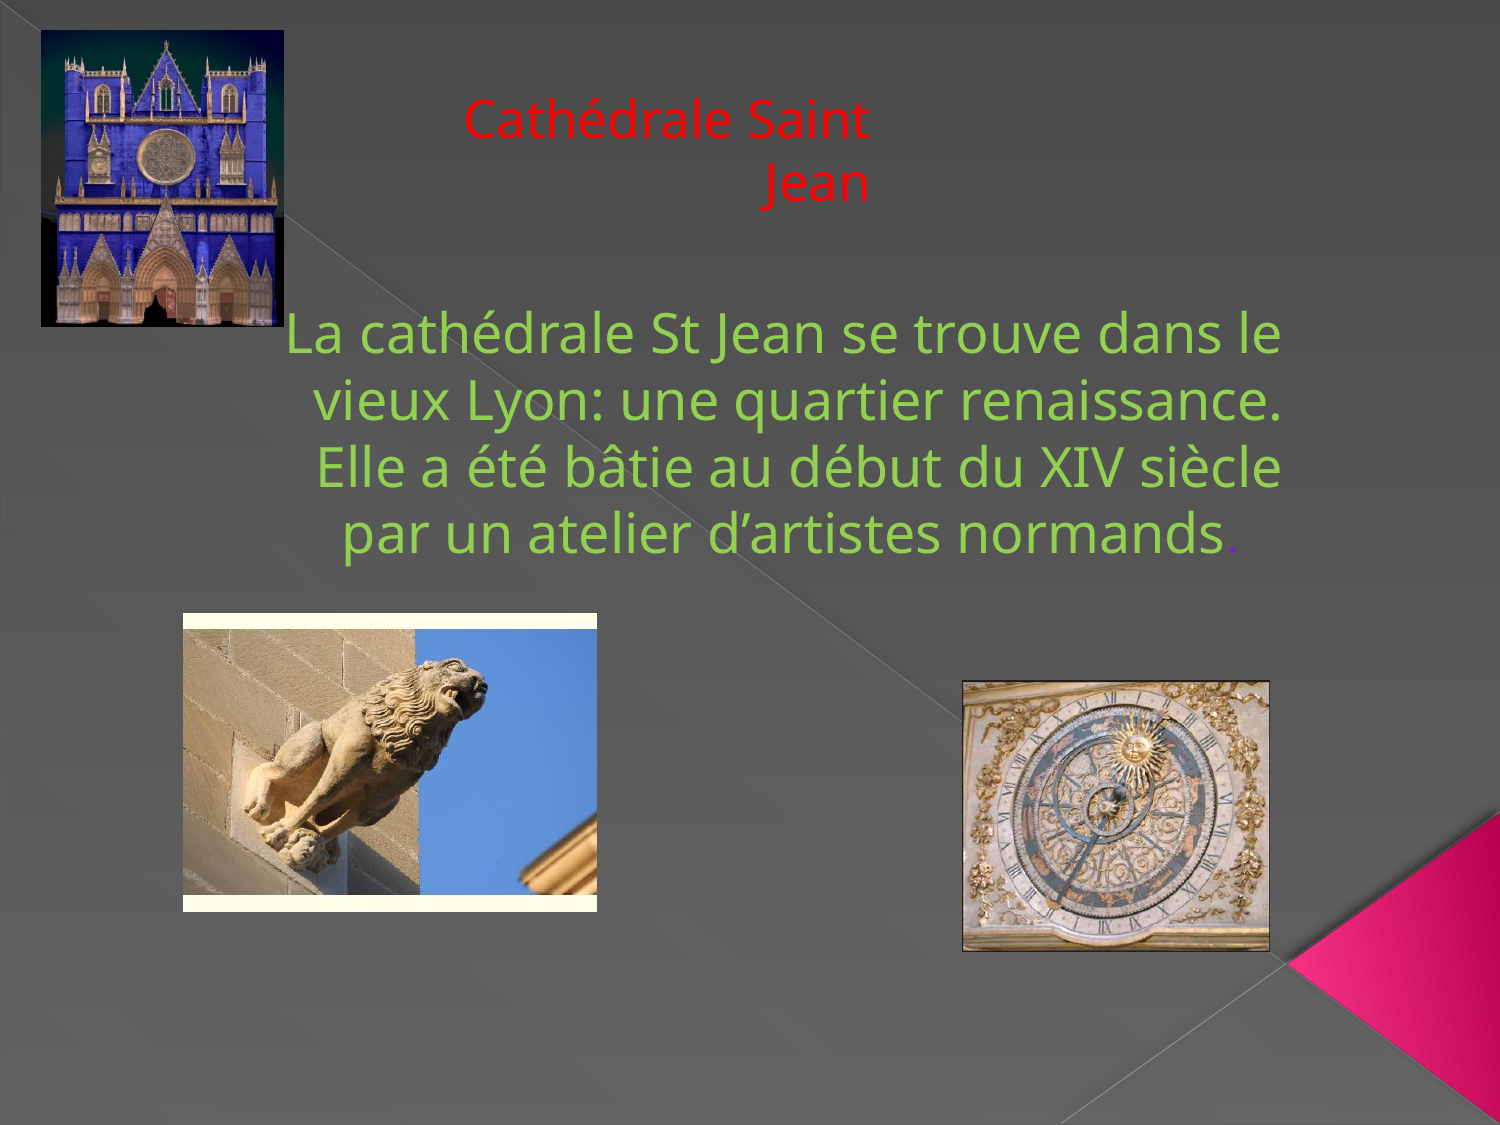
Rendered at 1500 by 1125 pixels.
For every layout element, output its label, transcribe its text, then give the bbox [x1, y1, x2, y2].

picture [40, 30, 285, 327]
title Cathédrale Saint Jean [366, 78, 886, 220]
picture [182, 613, 597, 913]
picture [962, 680, 1270, 953]
subtitle La cathédrale St Jean se trouve dans le vieux Lyon: une quartier renaissance. Elle a été bâtie au début du XIV siècle par un atelier d’artistes normands. [253, 290, 1304, 579]
